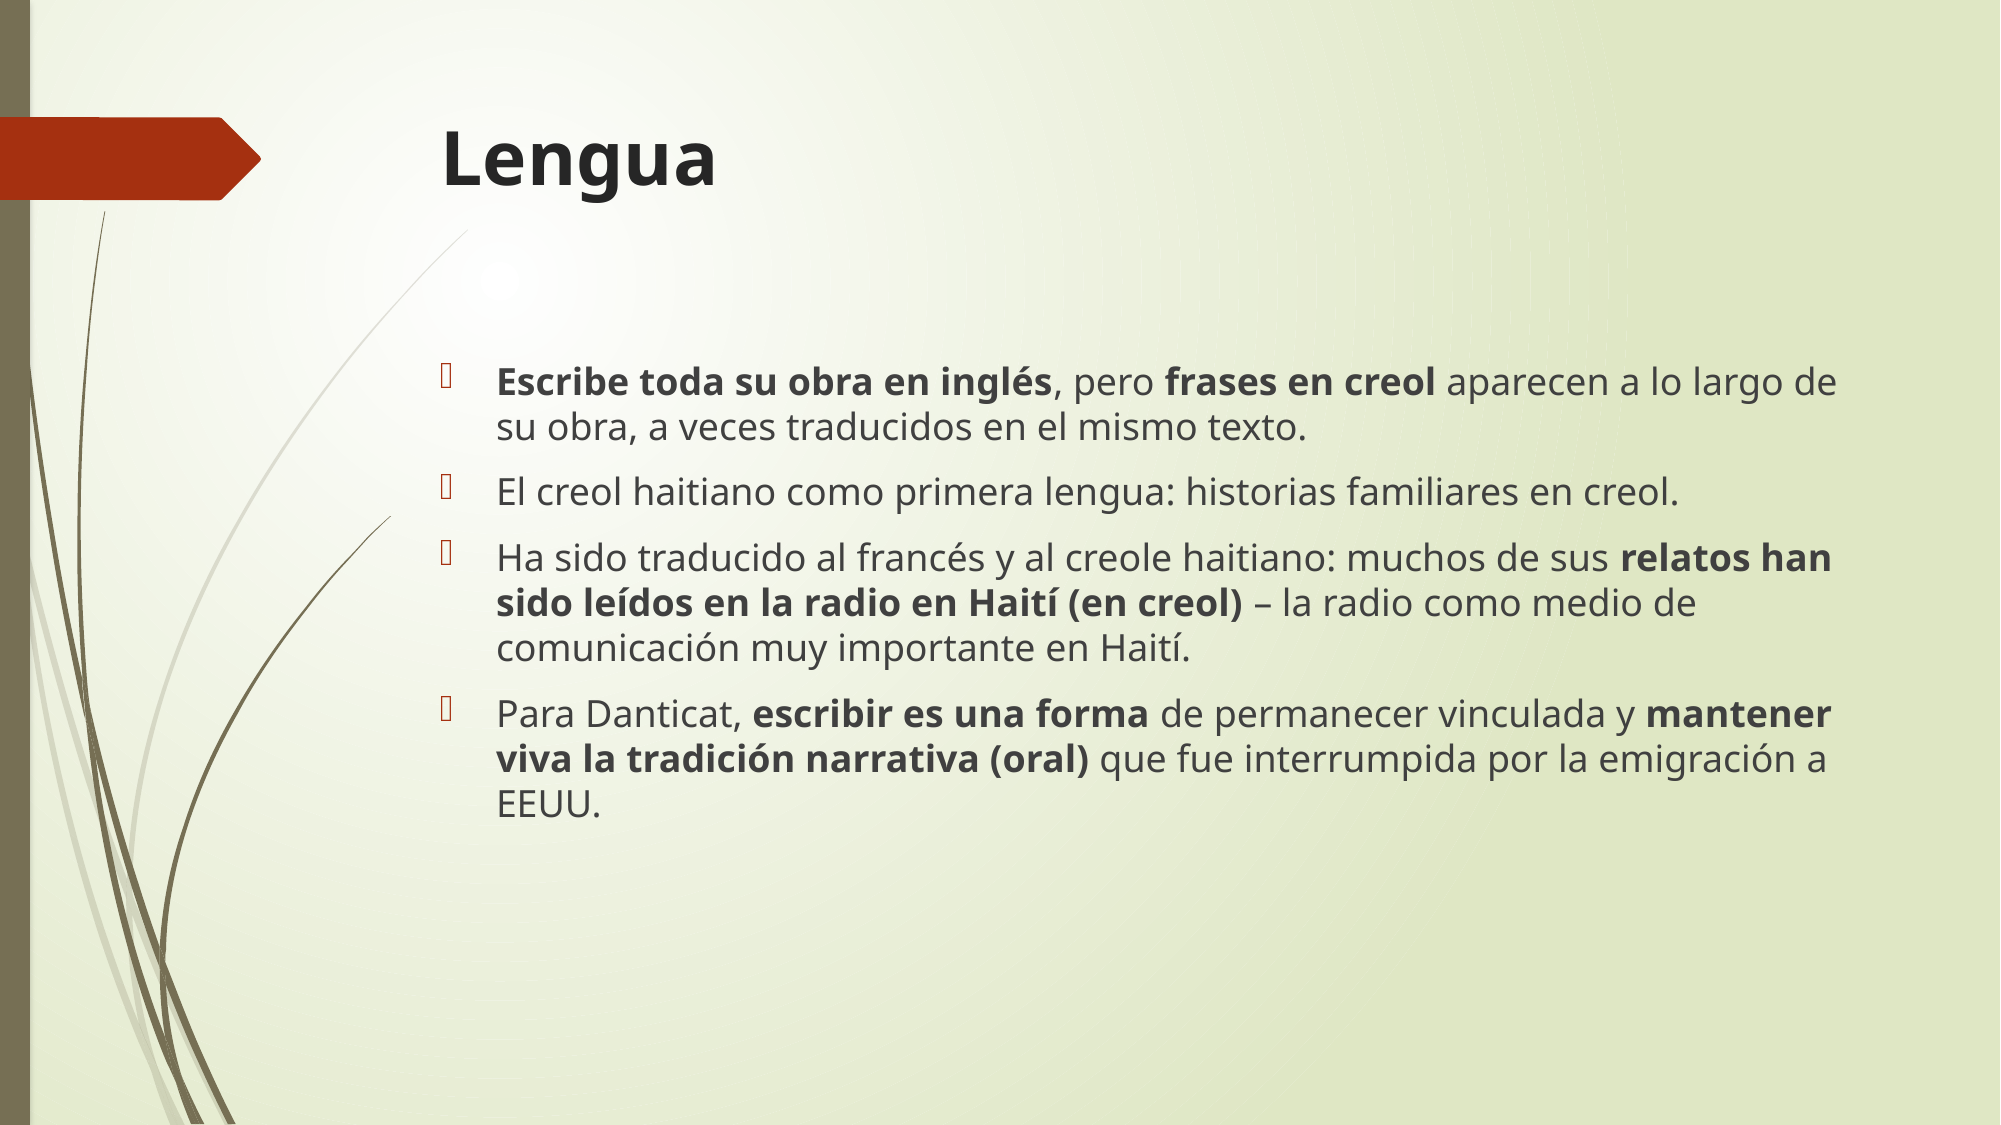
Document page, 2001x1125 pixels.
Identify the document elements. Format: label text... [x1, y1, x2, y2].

list Escribe toda su obra en inglés, pero frases en creol aparecen a lo largo de su obra, a veces traducidos en el mismo texto. El creol haitiano como primera lengua: historias familiares en creol. Ha sido traducido al francés y al creole haitiano: muchos de sus relatos han sido leídos en la radio en Haití (en creol) – la radio como medio de comunicación muy importante en Haití. Para Danticat, escribir es una forma de permanecer vinculada y mantener viva la tradición narrativa (oral) que fue interrumpida por la emigración a EEUU. [424, 350, 1888, 970]
title Lengua [425, 102, 1888, 313]
